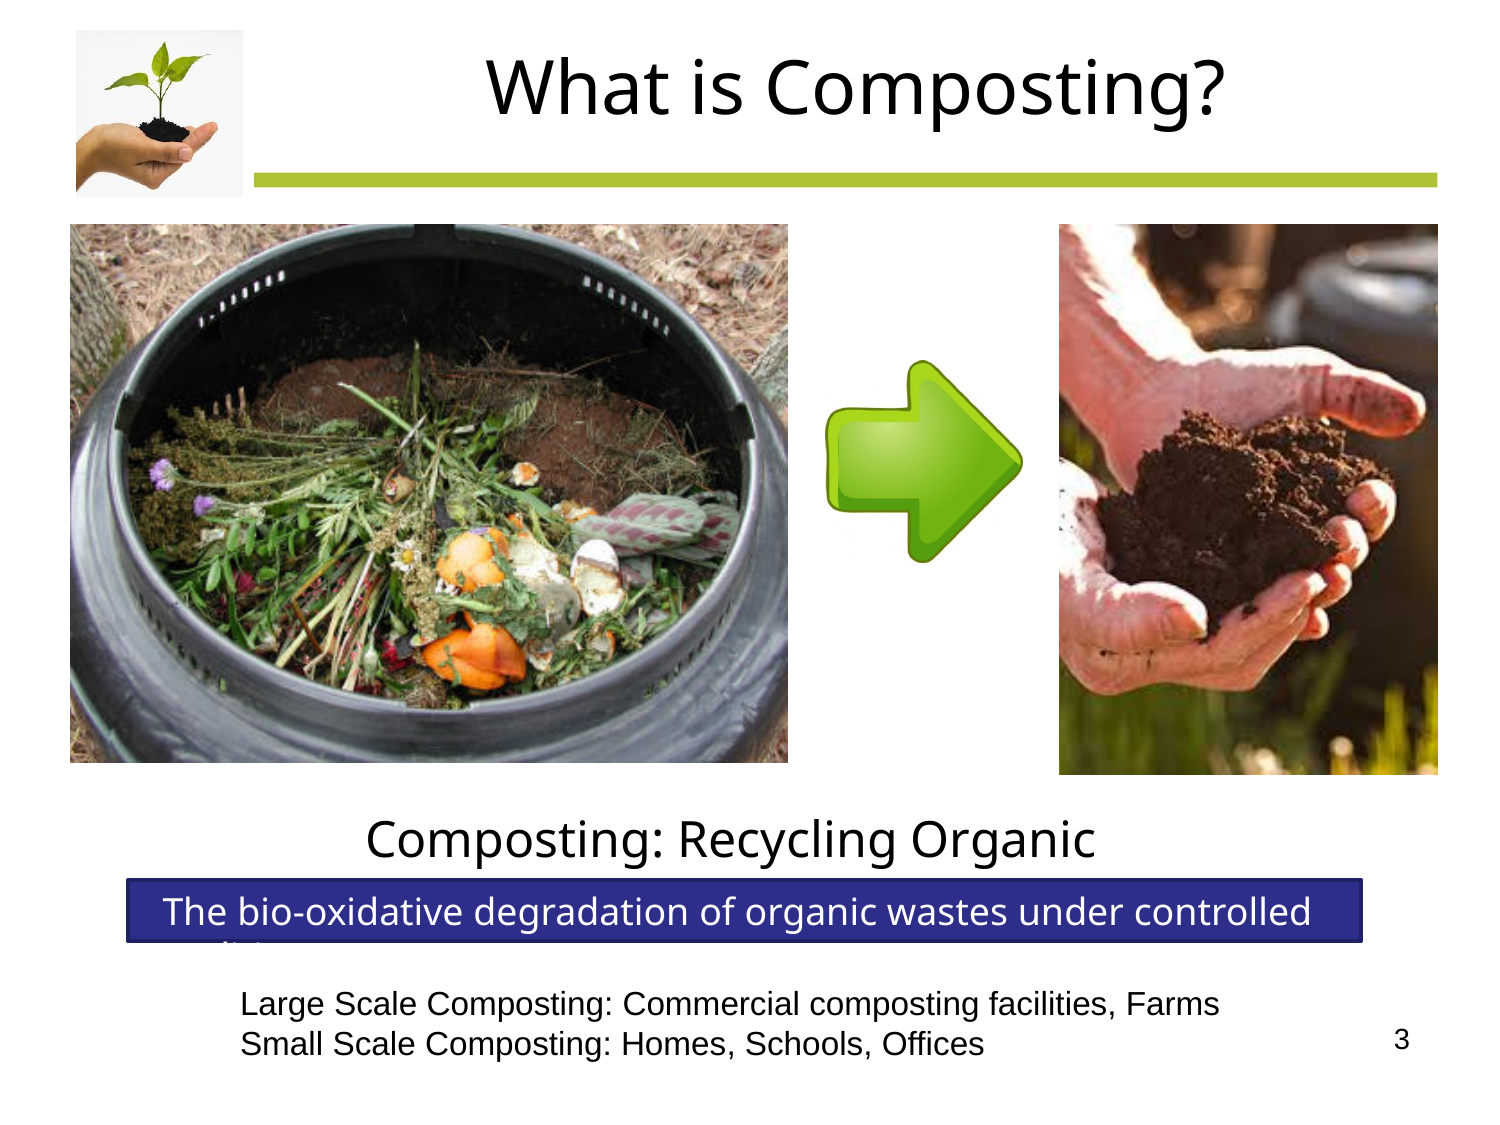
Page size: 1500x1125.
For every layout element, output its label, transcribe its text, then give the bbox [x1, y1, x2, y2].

text_box The bio-oxidative degradation of organic wastes under controlled conditions [128, 880, 1362, 941]
list Composting: Recycling Organic Materials [275, 800, 1325, 875]
text_box Composting Recycling organic materials [792, 406, 1054, 572]
picture [1059, 224, 1438, 776]
picture [824, 360, 1023, 563]
picture [76, 30, 243, 197]
text_box Large Scale Composting: Commercial composting facilities, Farms Small Scale Composting: Homes, Schools, Offices [225, 974, 1254, 1080]
slide_number ‹#› [1074, 1012, 1425, 1091]
picture [70, 224, 788, 763]
title What is Composting? [287, 7, 1425, 163]
